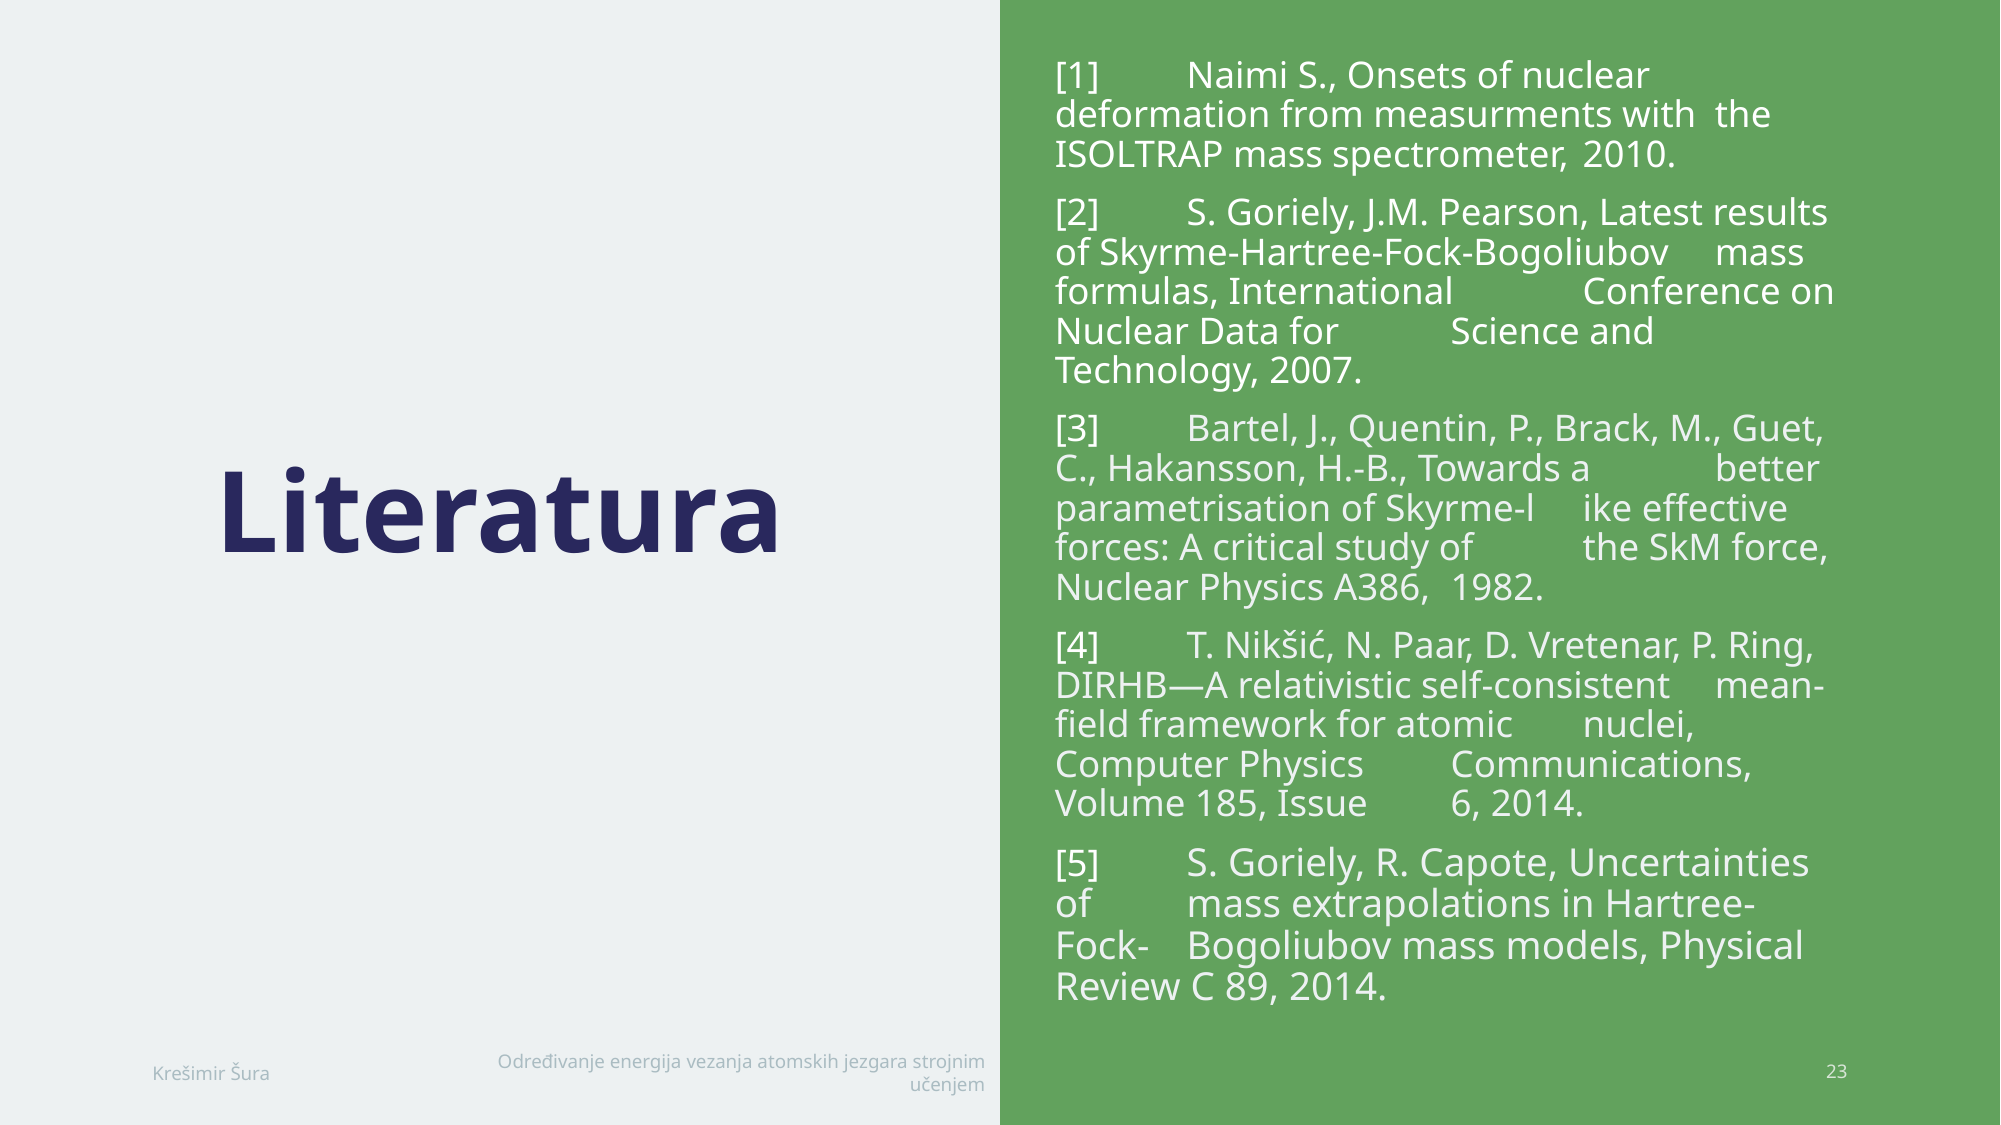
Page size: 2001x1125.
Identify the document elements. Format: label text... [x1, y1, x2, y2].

footer Određivanje energija vezanja atomskih jezgara strojnim učenjem [450, 1042, 1000, 1103]
title Literatura [137, 379, 863, 652]
slide_number 23 [1412, 1043, 1863, 1103]
text_box [1] Naimi S., Onsets of nuclear deformation from measurments with the ISOLTRAP mass spectrometer, 2010. [2] S. Goriely, J.M. Pearson, Latest results of Skyrme-Hartree-Fock-Bogoliubov mass formulas, International Conference on Nuclear Data for Science and Technology, 2007. [3] Bartel, J., Quentin, P., Brack, M., Guet, C., Hakansson, H.-B., Towards a better parametrisation of Skyrme-l ike effective forces: A critical study of the SkM force, Nuclear Physics A386, 1982. [4] T. Nikšić, N. Paar, D. Vretenar, P. Ring, DIRHB—A relativistic self-consistent mean-field framework for atomic nuclei, Computer Physics Communications, Volume 185, Issue 6, 2014. [5] S. Goriely, R. Capote, Uncertainties of mass extrapolations in Hartree-Fock- Bogoliubov mass models, Physical Review C 89, 2014. [1039, 49, 1863, 1043]
slide_number Krešimir Šura [137, 1042, 406, 1103]
